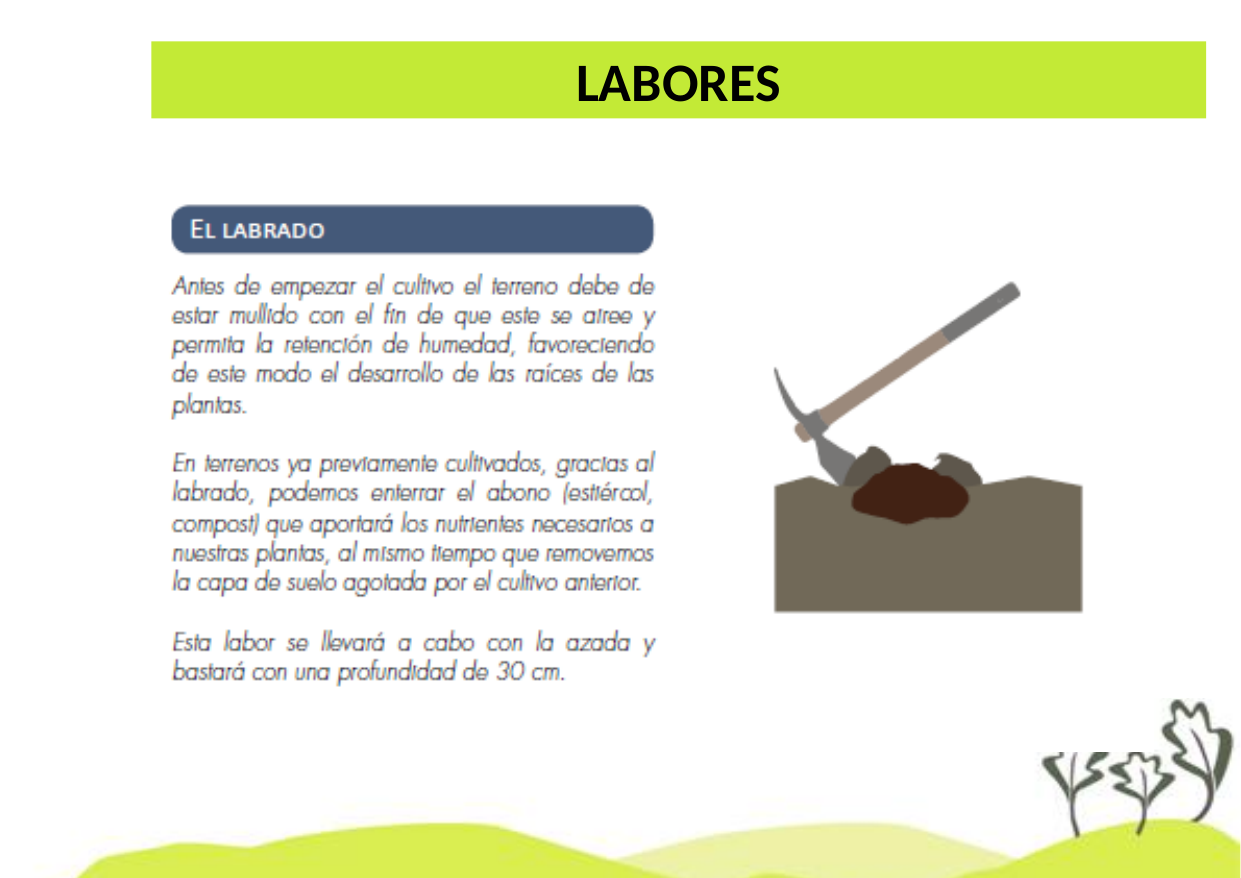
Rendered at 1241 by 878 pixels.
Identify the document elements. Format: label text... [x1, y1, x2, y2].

picture [0, 154, 1241, 878]
text_box LABORES [151, 41, 1207, 119]
